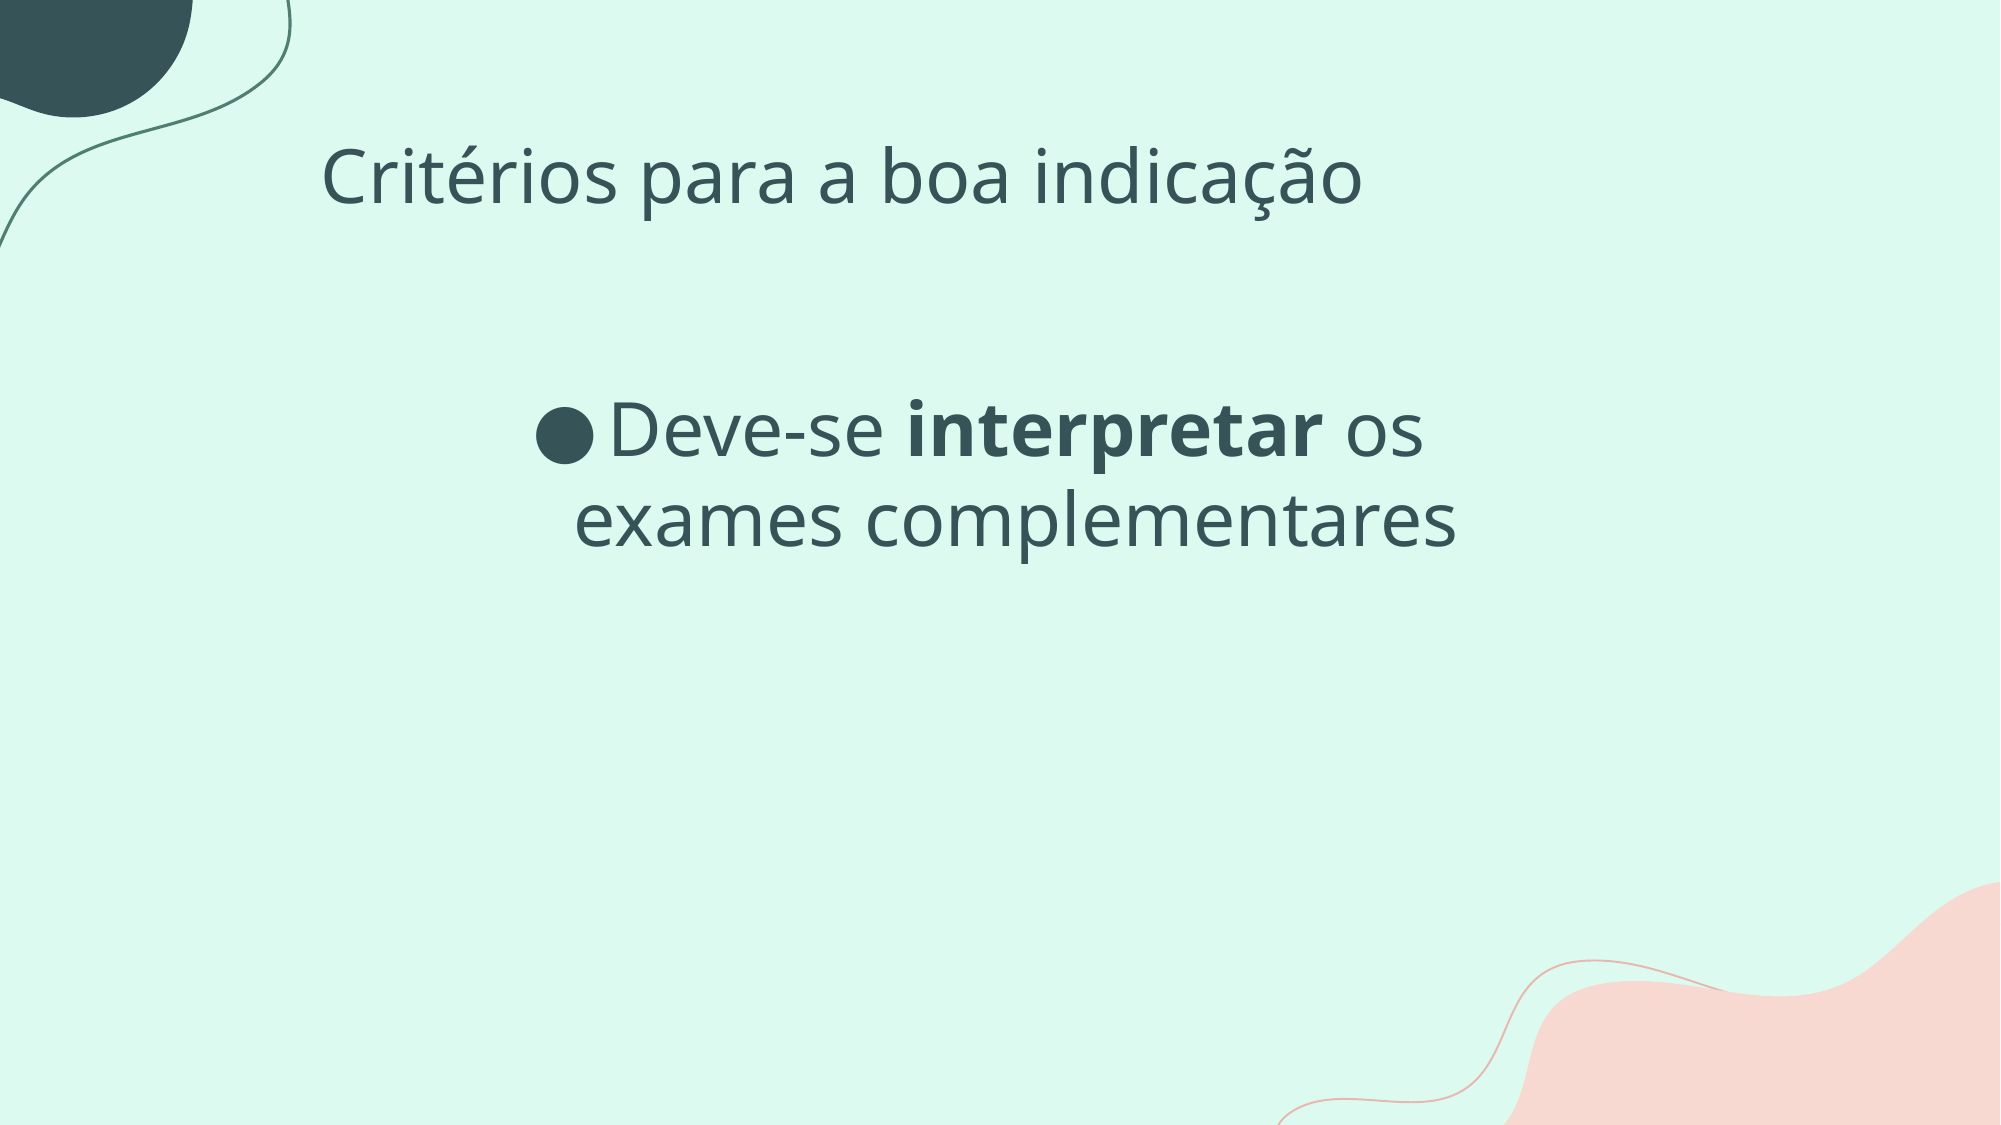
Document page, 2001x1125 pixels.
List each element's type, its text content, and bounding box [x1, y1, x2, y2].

list Deve-se interpretar os exames complementares [385, 366, 1548, 759]
title Critérios para a boa indicação [0, 114, 1687, 240]
